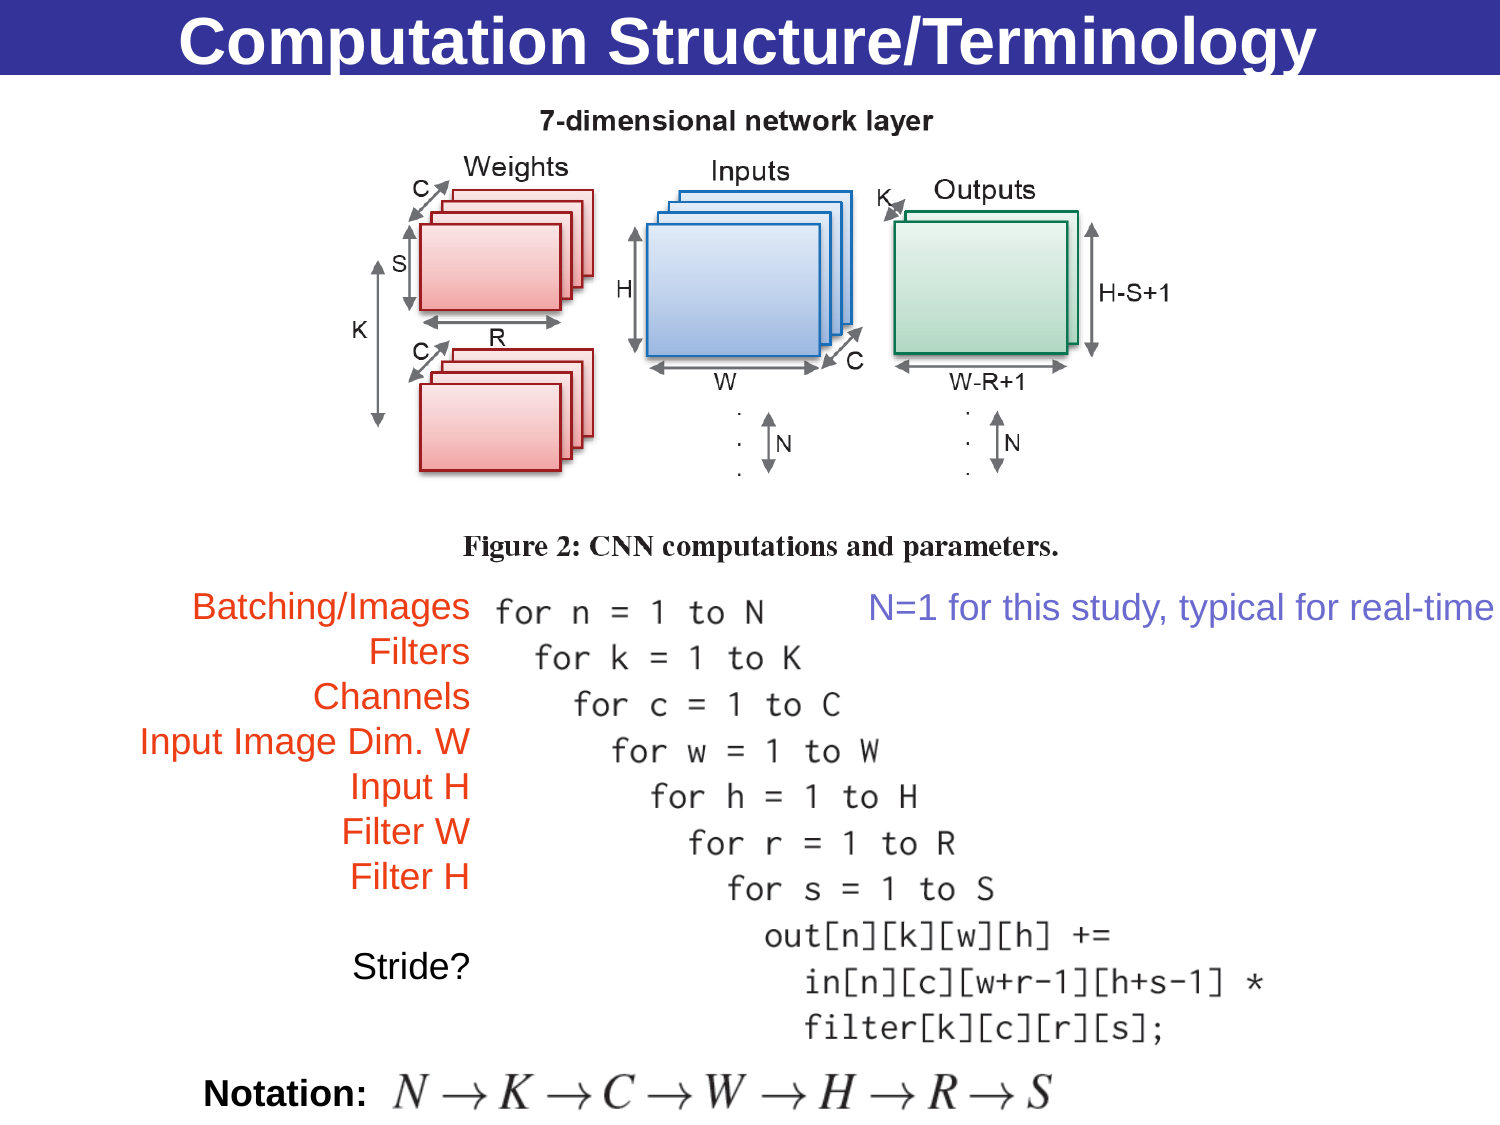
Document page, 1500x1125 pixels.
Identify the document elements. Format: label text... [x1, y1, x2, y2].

picture [387, 574, 1337, 1125]
text_box Notation: [188, 1061, 383, 1122]
text_box Batching/Images Filters Channels Input Image Dim. W Input H Filter W Filter H Stride? [124, 574, 482, 995]
title Computation Structure/Terminology [0, 0, 1500, 75]
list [324, 99, 1188, 576]
text_box N=1 for this study, typical for real-time [1337, 575, 1500, 636]
